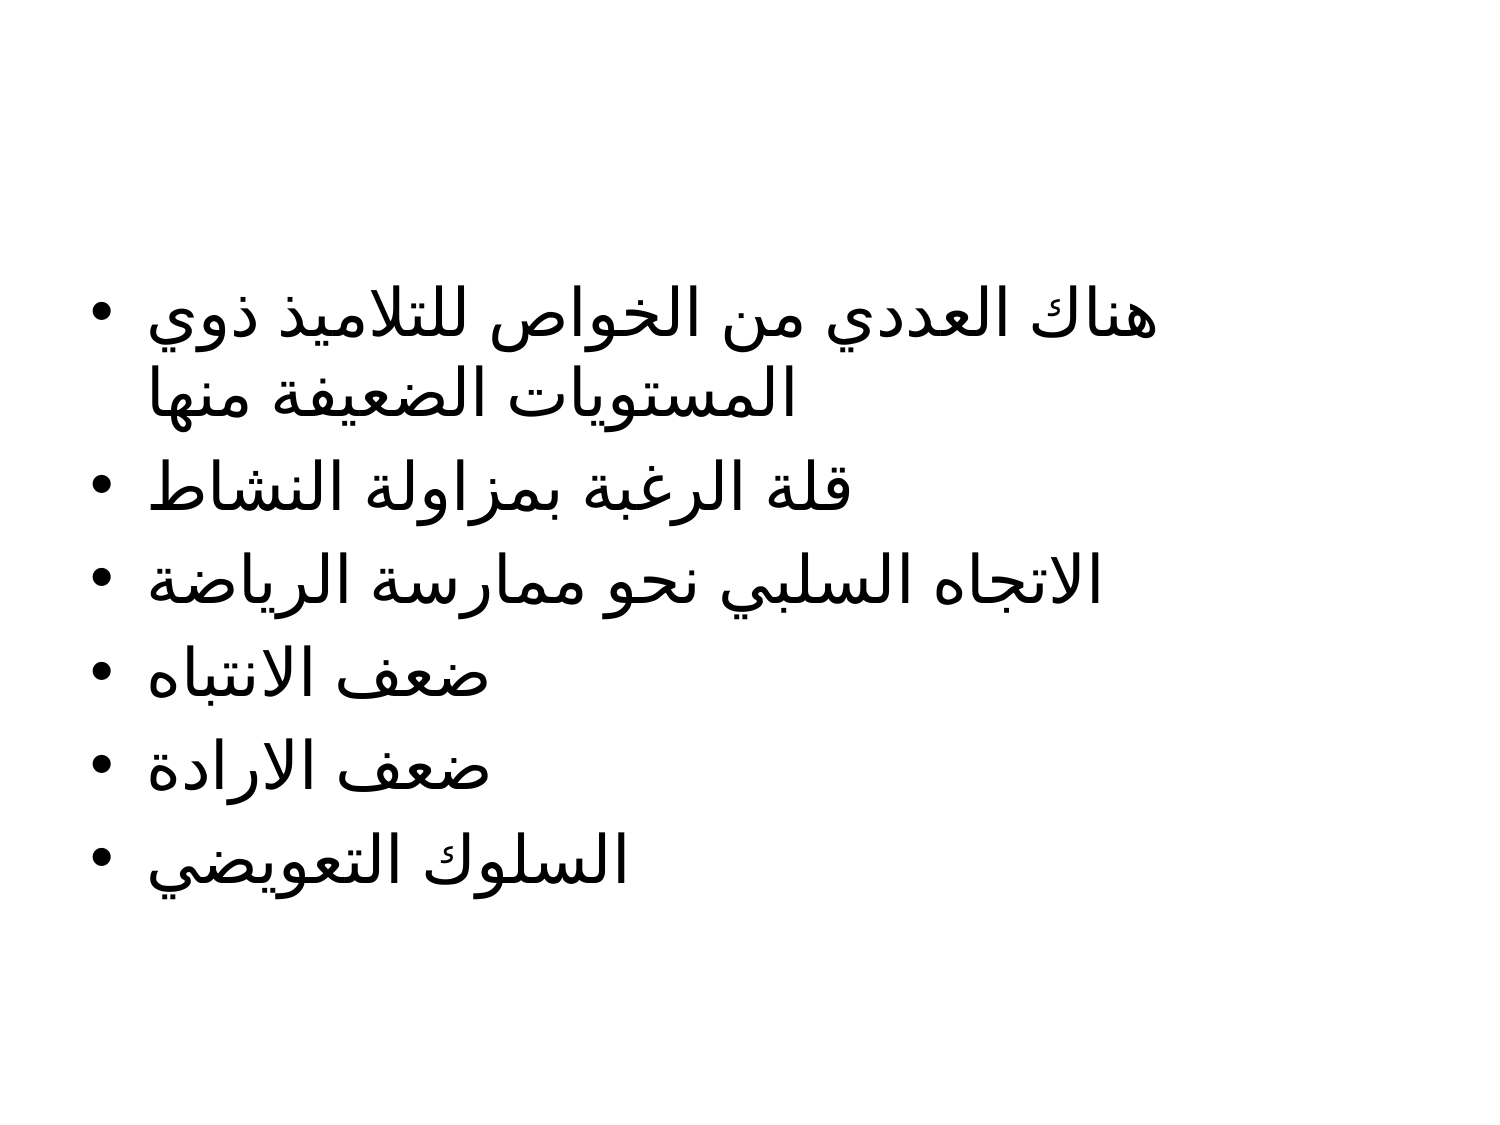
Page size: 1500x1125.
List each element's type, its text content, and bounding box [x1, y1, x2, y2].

list هناك العددي من الخواص للتلاميذ ذوي المستويات الضعيفة منها قلة الرغبة بمزاولة النشاط الاتجاه السلبي نحو ممارسة الرياضة ضعف الانتباه ضعف الارادة السلوك التعويضي [75, 262, 1425, 1005]
